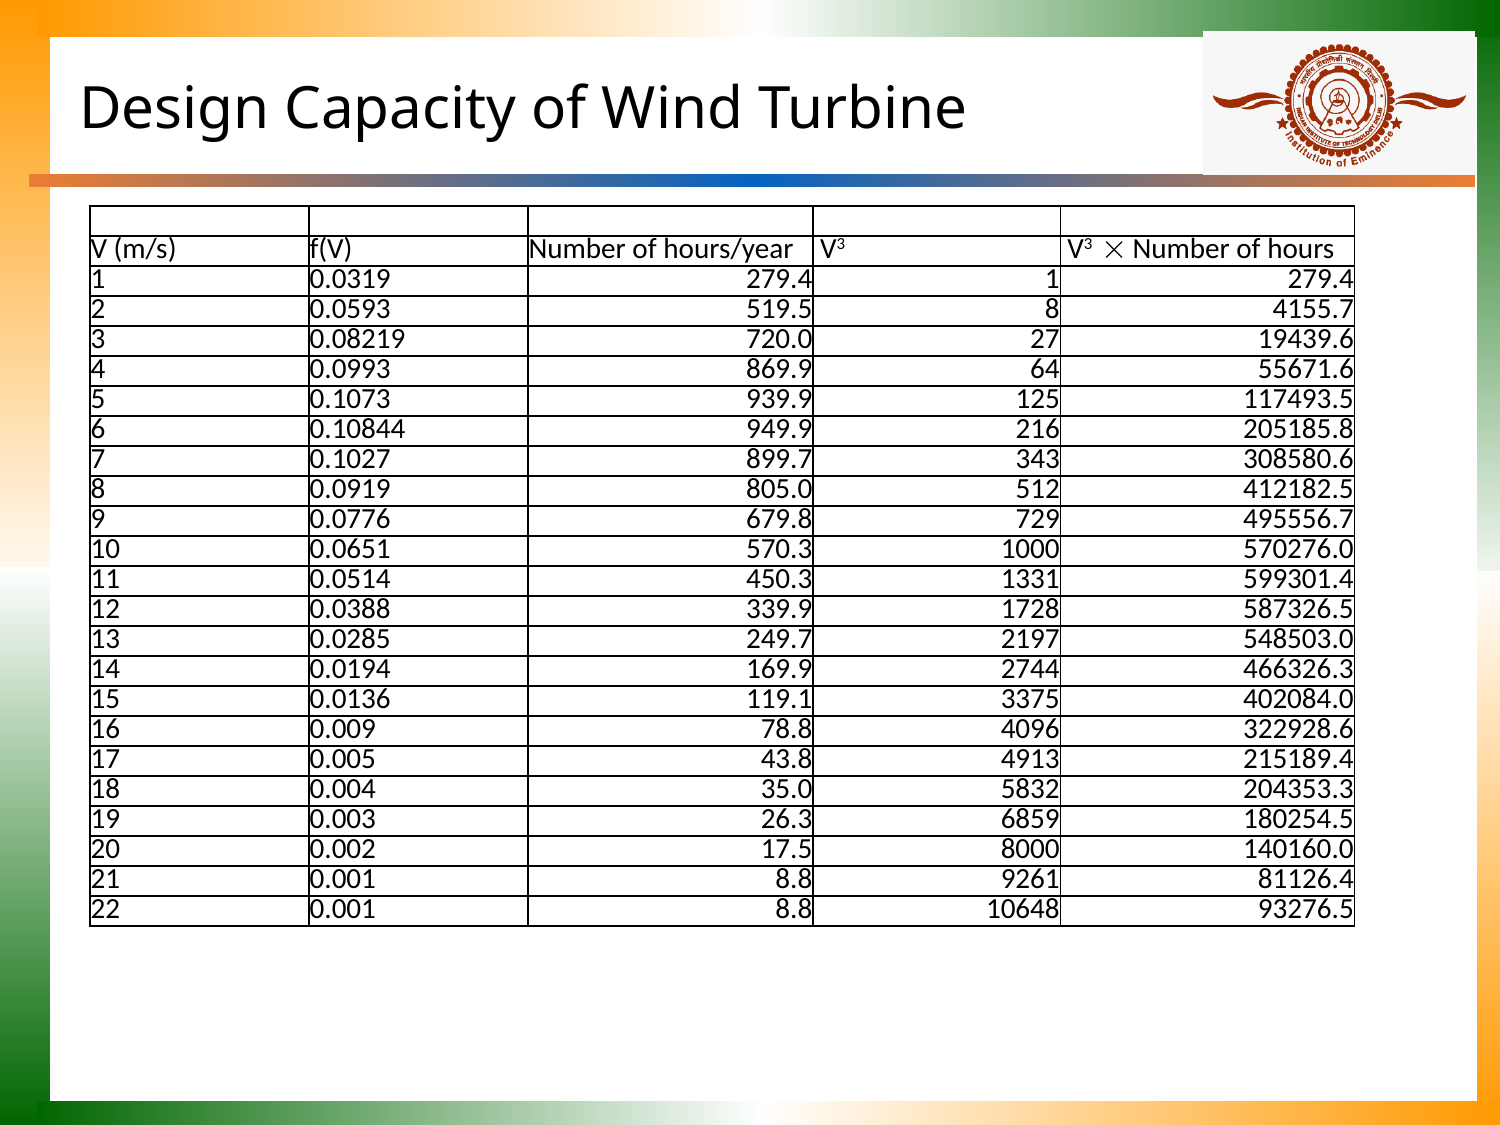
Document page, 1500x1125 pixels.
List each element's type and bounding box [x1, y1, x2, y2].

text_box [0, 0, 1500, 1125]
